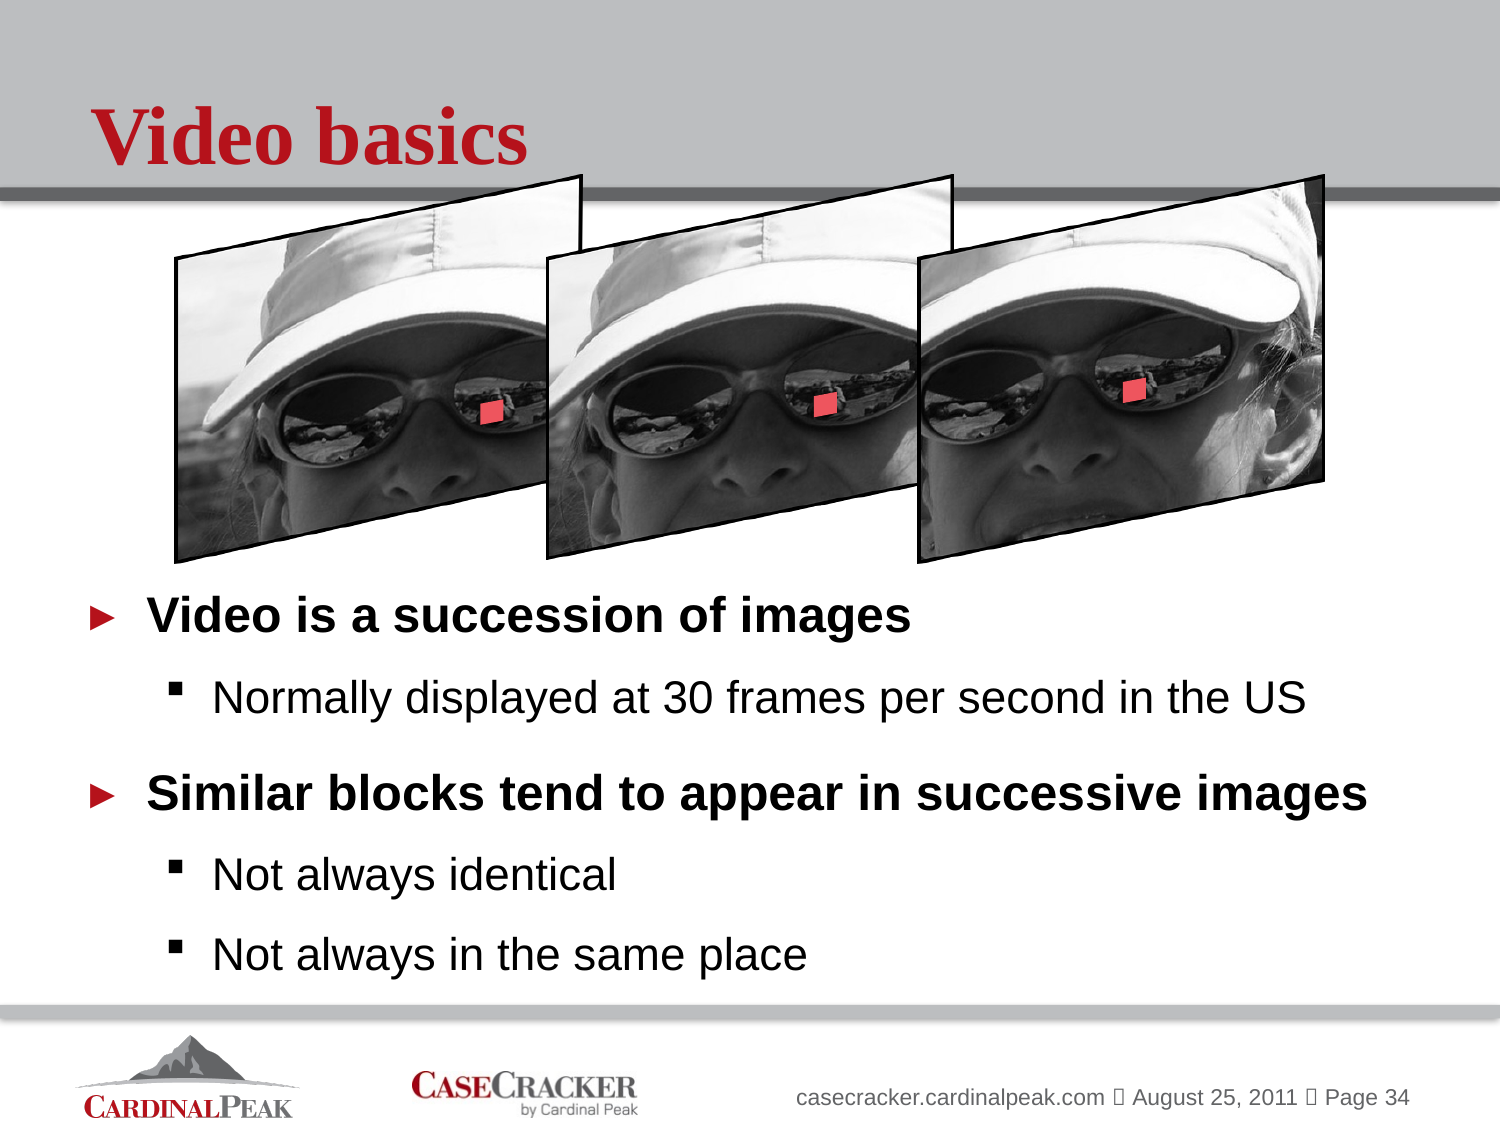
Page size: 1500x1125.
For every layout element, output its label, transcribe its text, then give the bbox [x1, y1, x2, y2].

title Video basics [74, 74, 1426, 188]
picture [412, 1071, 638, 1118]
list Video is a succession of images Normally displayed at 30 frames per second in the US Similar blocks tend to appear in successive images Not always identical Not always in the same place [74, 574, 1426, 1006]
picture [75, 1035, 300, 1118]
picture [174, 174, 1326, 564]
